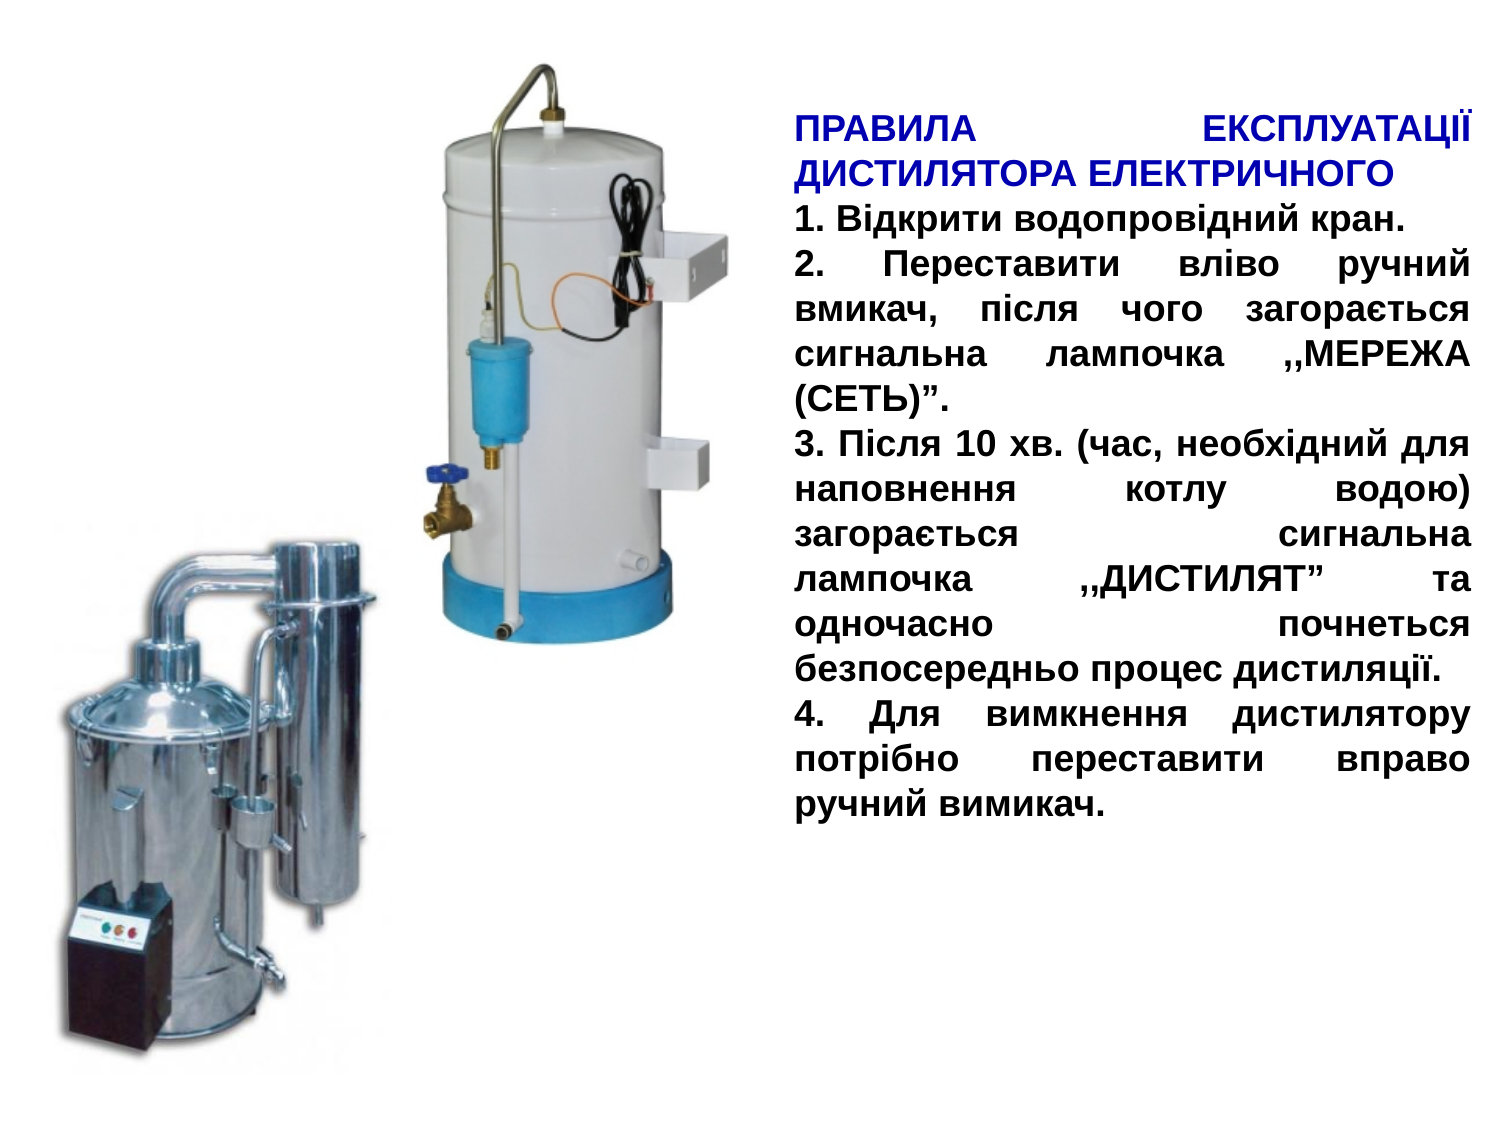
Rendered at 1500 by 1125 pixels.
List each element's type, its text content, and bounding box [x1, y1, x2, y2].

picture [403, 35, 747, 661]
text_box ПРАВИЛА ЕКСПЛУАТАЦІЇ ДИСТИЛЯТОРА ЕЛЕКТРИЧНОГО 1. Відкрити водопровідний кран. 2. Переставити вліво ручний вмикач, після чого загорається сигнальна лампочка ,,МЕРЕЖА (СЕТЬ)”. 3. Після 10 хв. (час, необхідний для наповнення котлу водою) загорається сигнальна лампочка ,,ДИСТИЛЯТ” та одночасно почнеться безпосередньо процес дистиляції. 4. Для вимкнення дистилятору потрібно переставити вправо ручний вимикач. [779, 96, 1487, 832]
picture [46, 513, 392, 1075]
